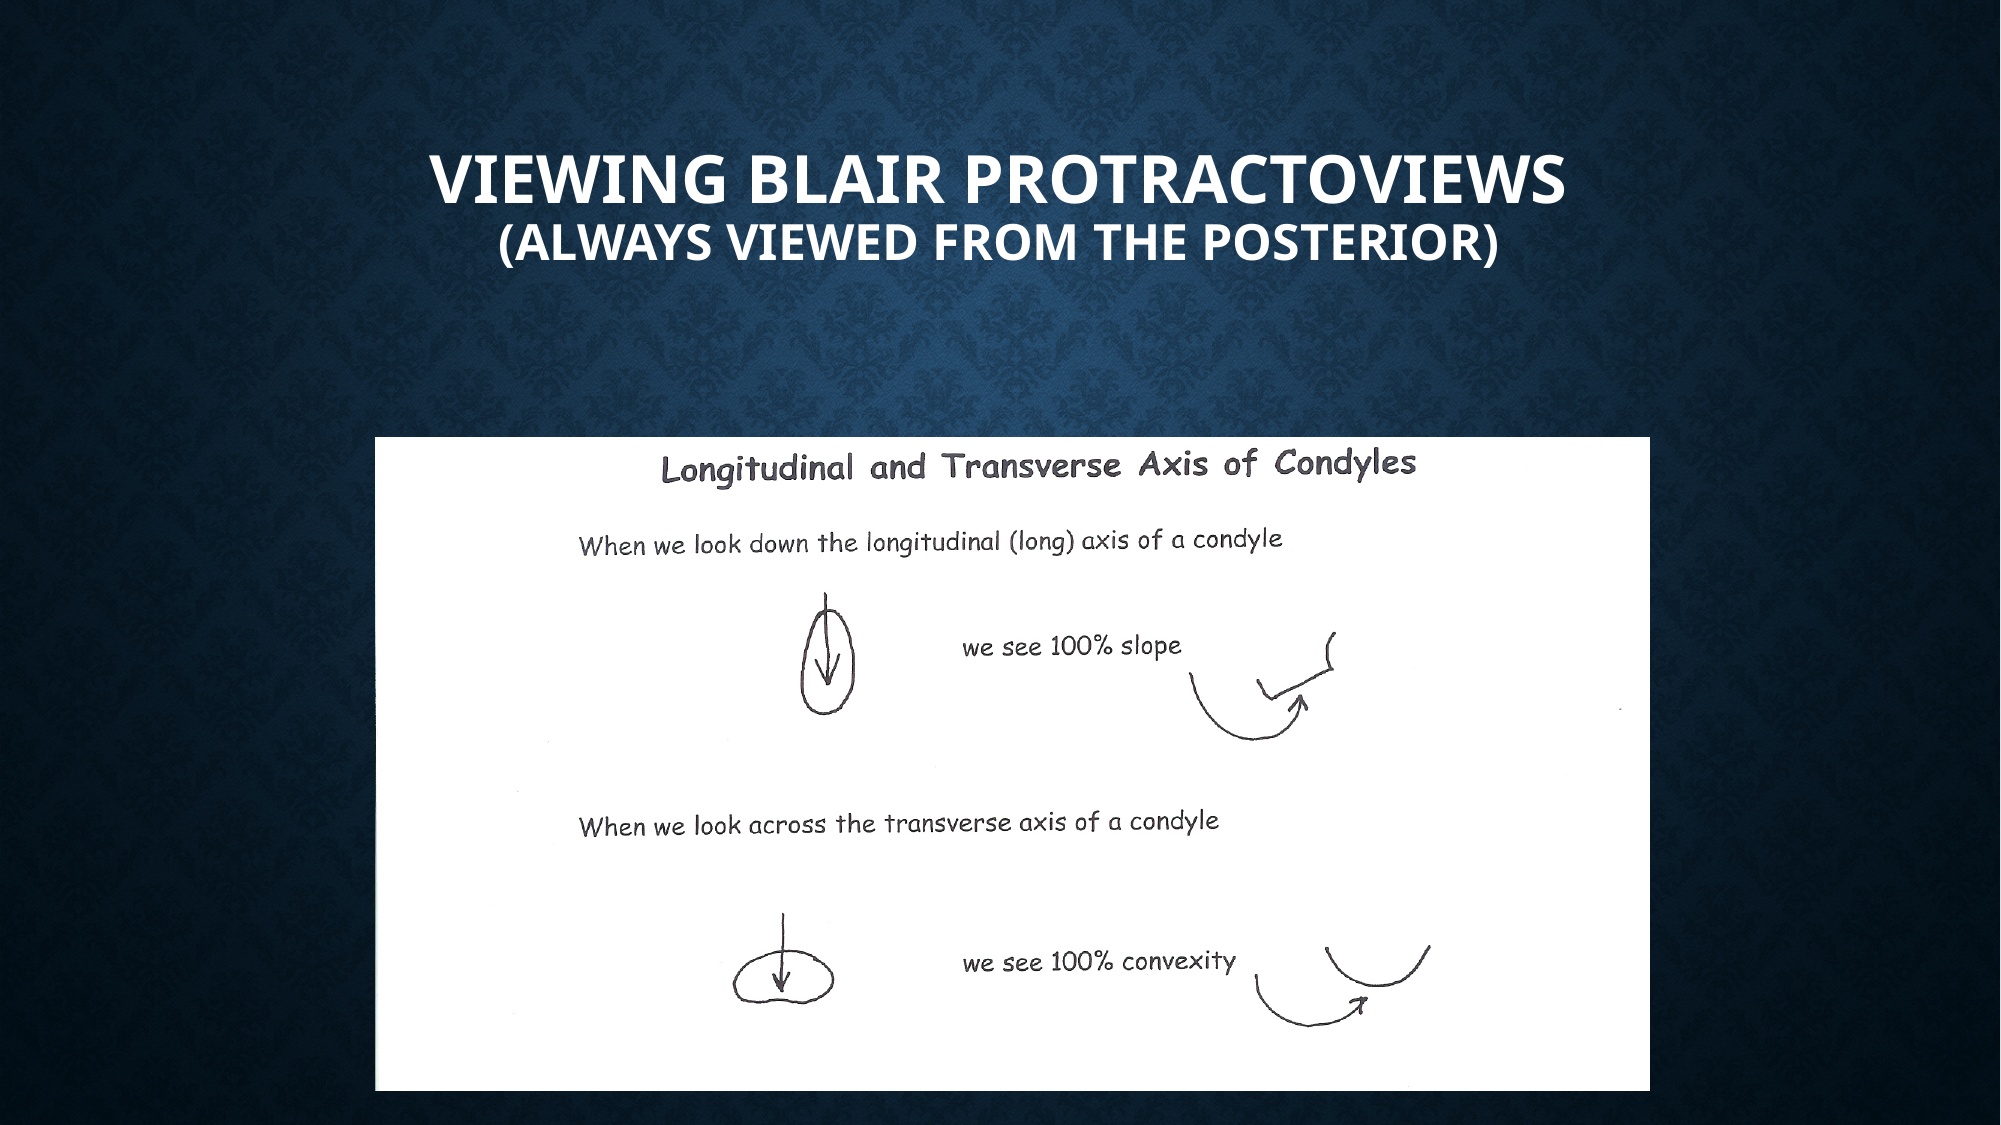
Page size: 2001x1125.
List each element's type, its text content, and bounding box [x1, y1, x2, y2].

title Viewing Blair Protractoviews (Always viewed from the posterior) [149, 99, 1849, 318]
picture [374, 436, 1651, 1092]
